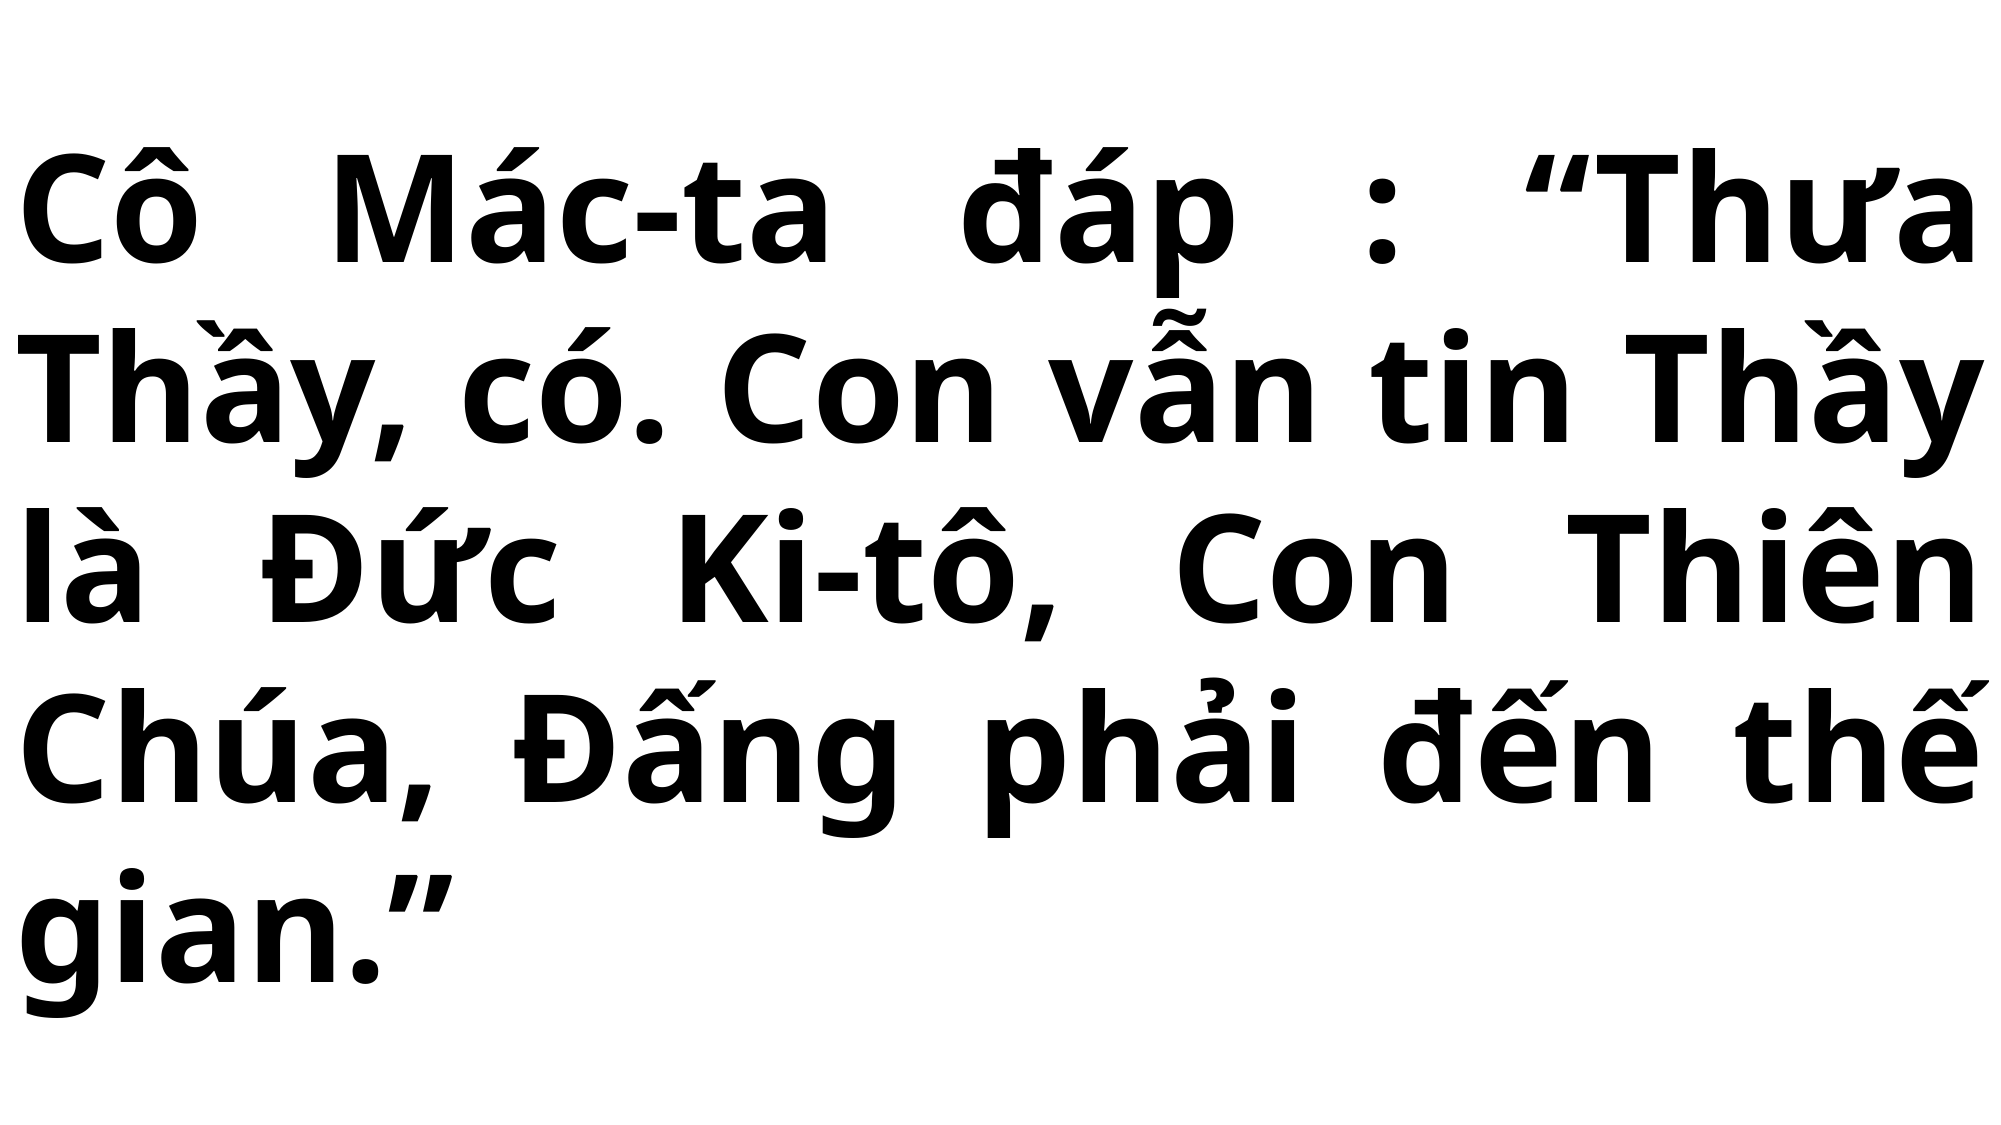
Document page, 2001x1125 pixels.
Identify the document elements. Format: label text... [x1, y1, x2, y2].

title Cô Mác-ta đáp : “Thưa Thầy, có. Con vẫn tin Thầy là Đức Ki-tô, Con Thiên Chúa, Đấng phải đến thế gian.” [0, 0, 2000, 1125]
